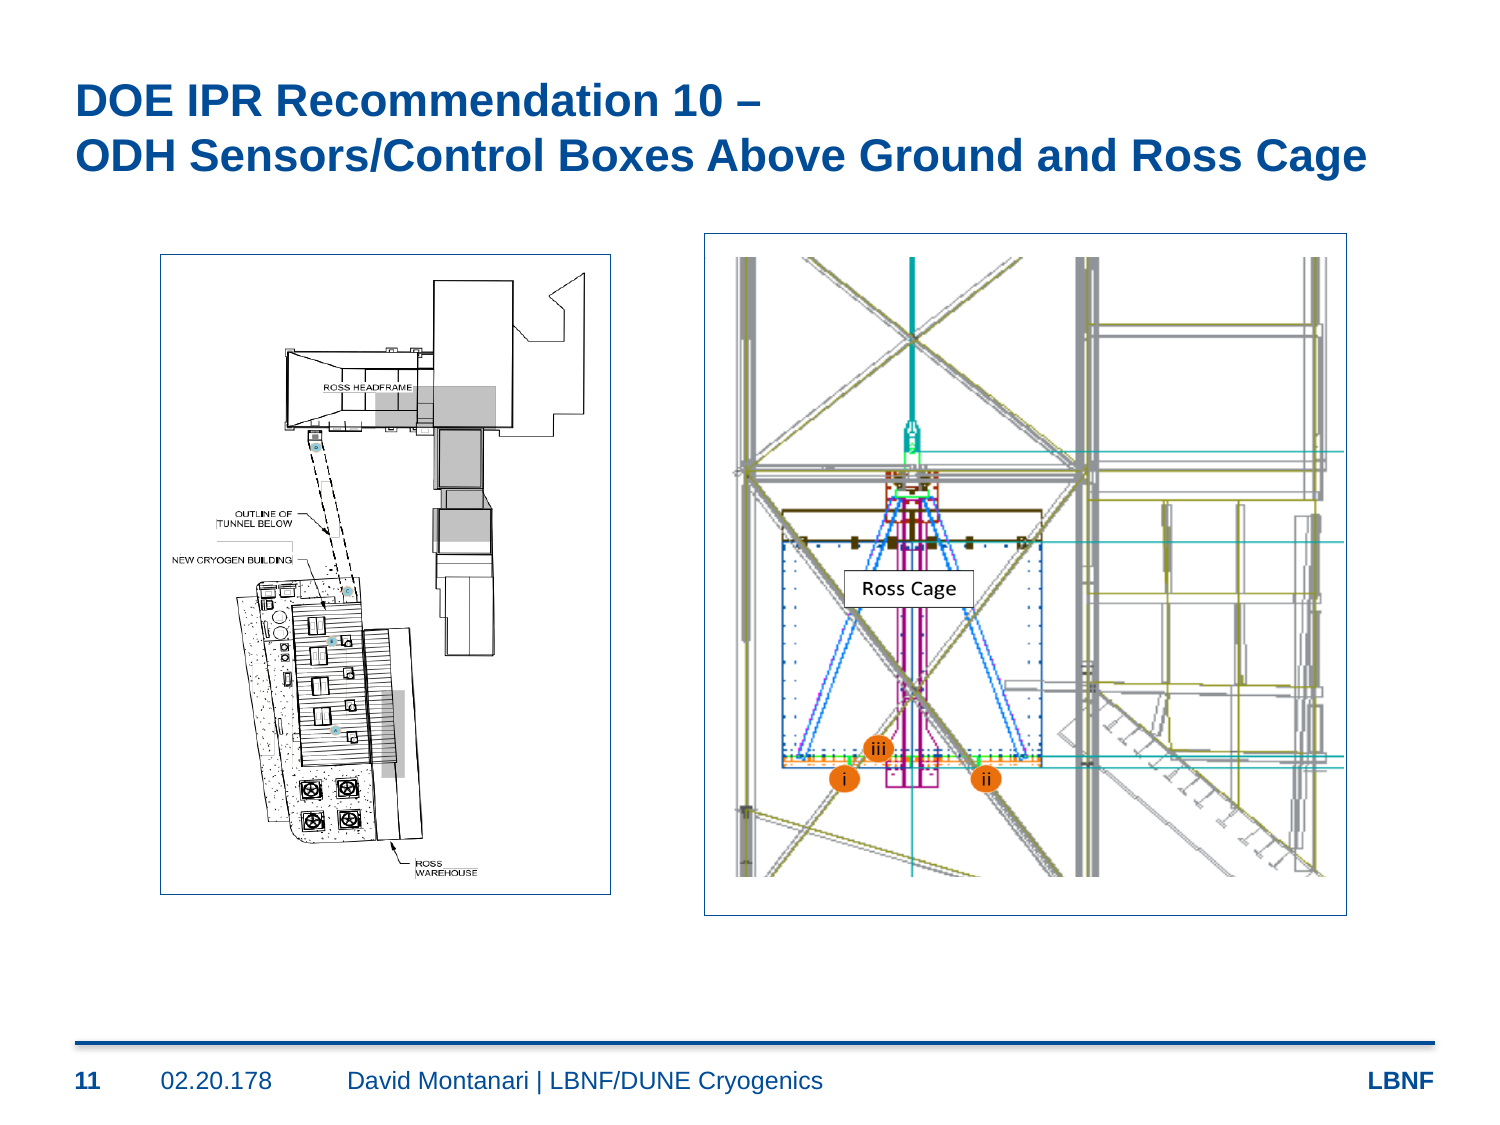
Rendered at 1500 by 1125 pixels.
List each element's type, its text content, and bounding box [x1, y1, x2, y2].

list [703, 233, 1348, 916]
title DOE IPR Recommendation 10 – ODH Sensors/Control Boxes Above Ground and Ross Cage [75, 70, 1436, 165]
slide_number 11 [74, 1064, 161, 1096]
picture [160, 254, 611, 895]
footer David Montanari | LBNF/DUNE Cryogenics [347, 1064, 1269, 1096]
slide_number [161, 1064, 347, 1096]
